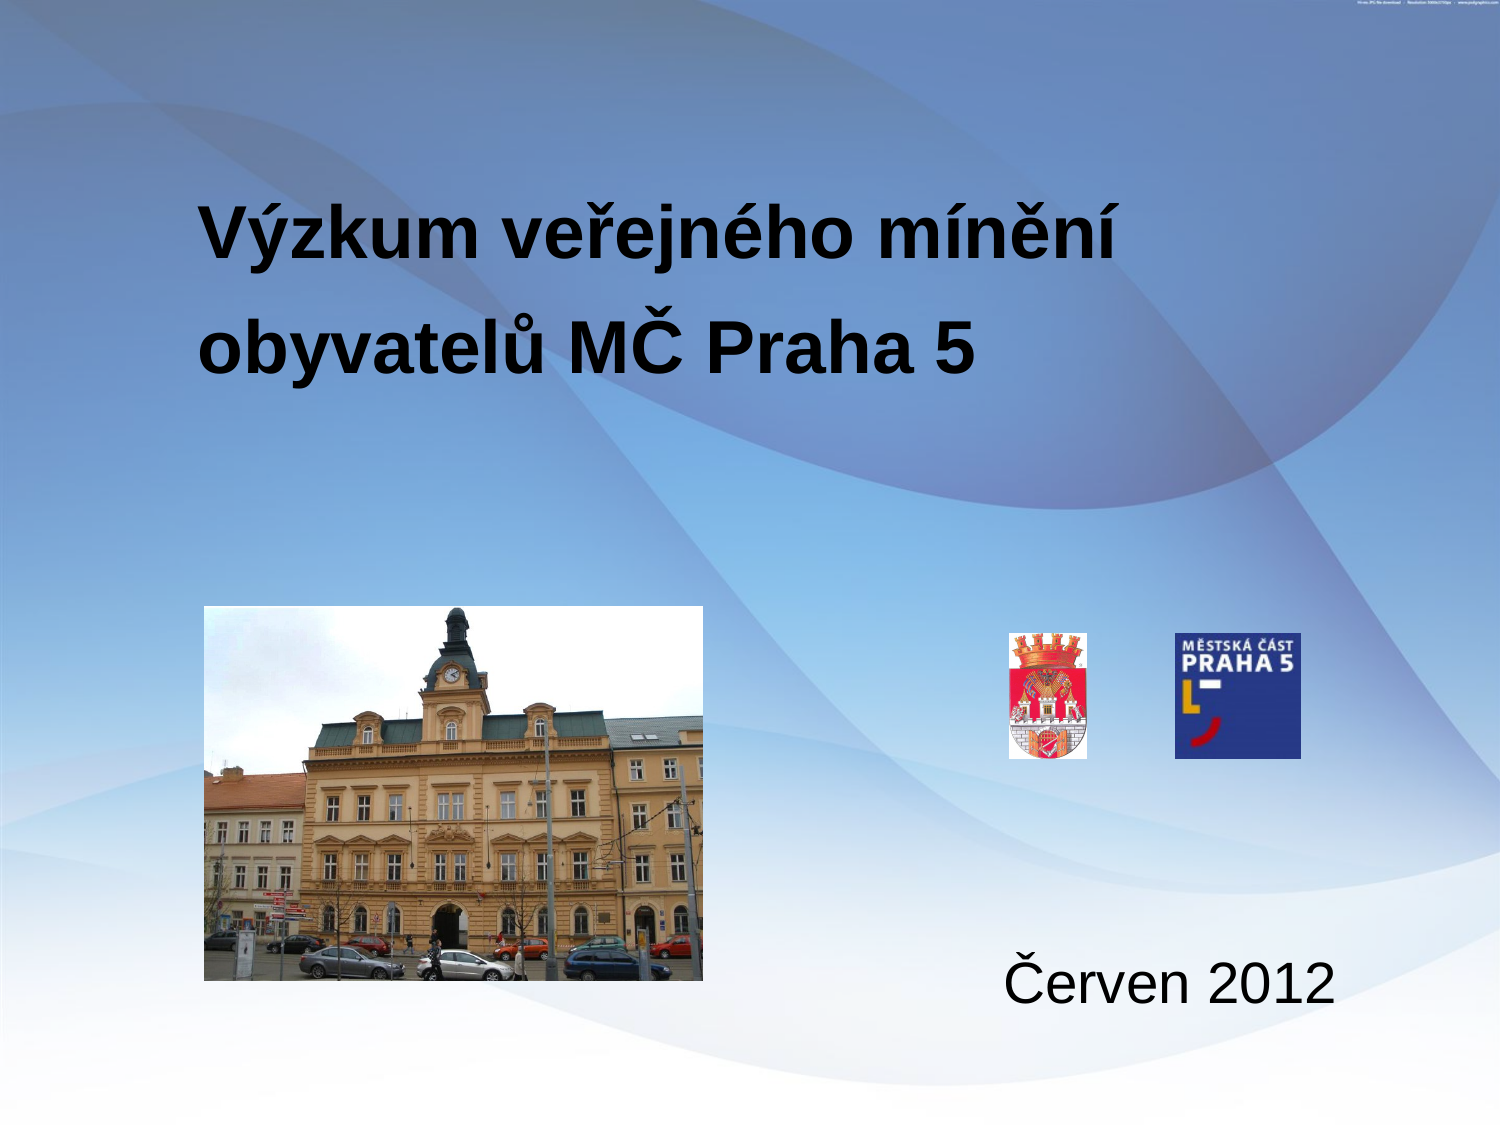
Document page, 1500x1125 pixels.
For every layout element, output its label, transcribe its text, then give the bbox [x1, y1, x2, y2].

picture [1009, 633, 1088, 759]
text_box Výzkum veřejného mínění obyvatelů MČ Praha 5 [182, 176, 1238, 396]
picture [204, 606, 703, 981]
text_box Červen 2012 [944, 937, 1353, 1023]
picture [1174, 633, 1301, 759]
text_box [0, 0, 1500, 1125]
